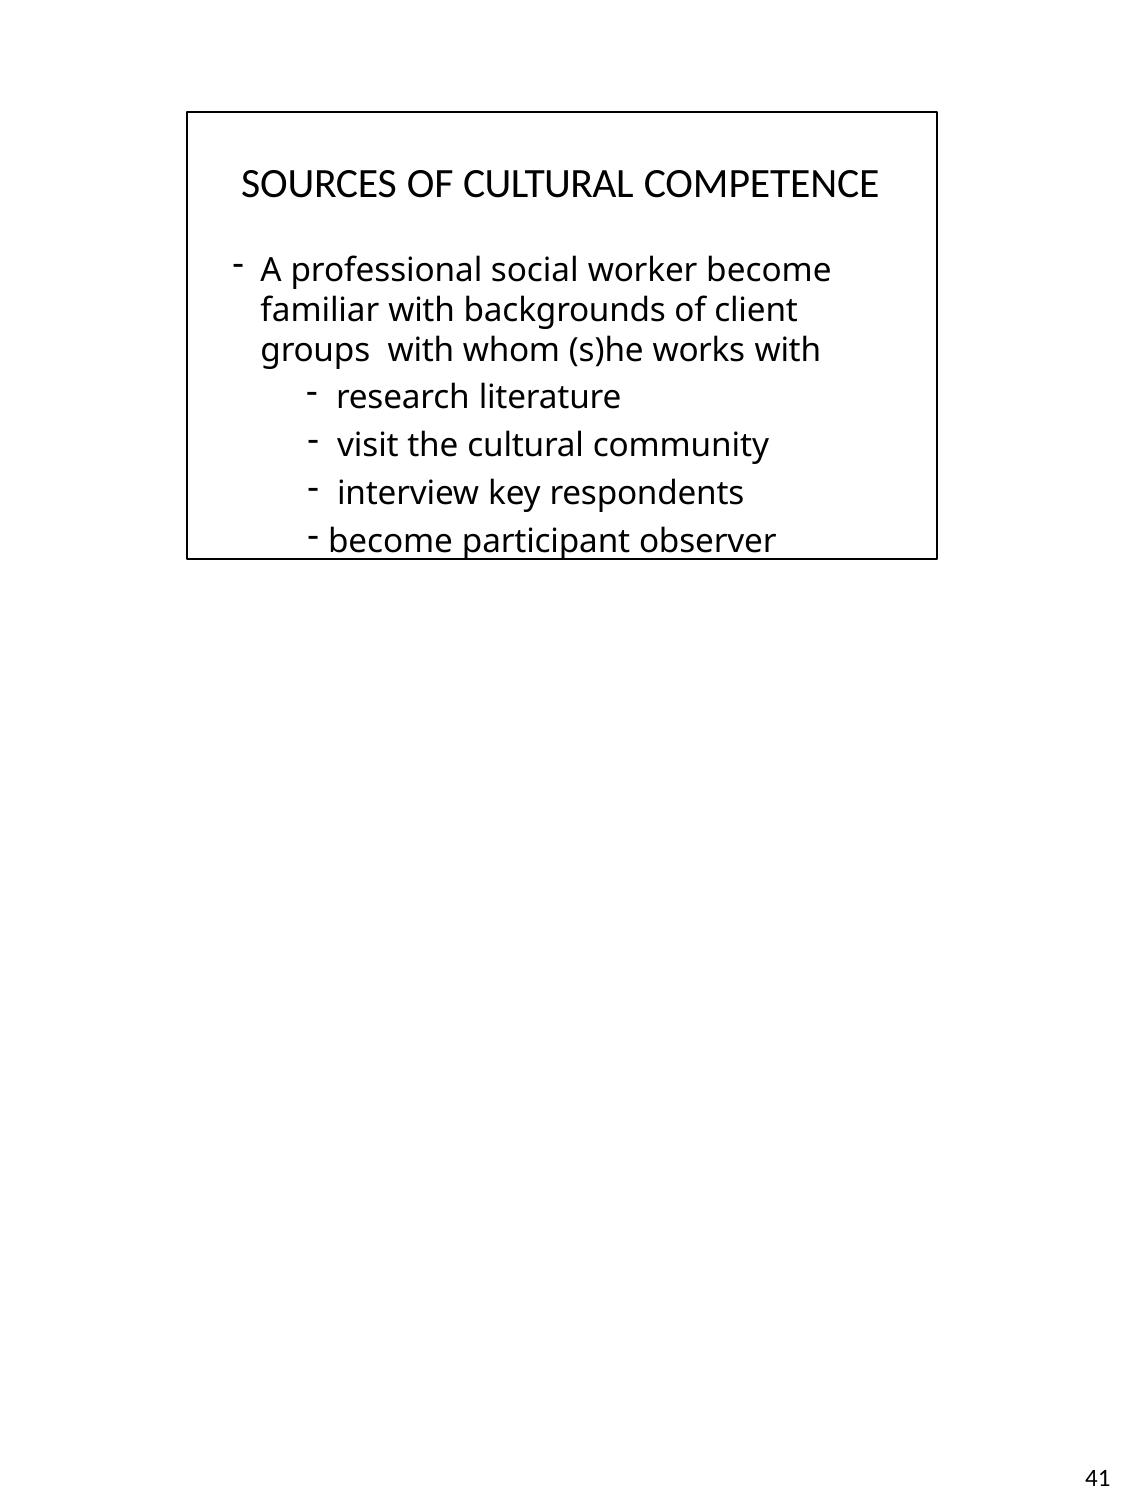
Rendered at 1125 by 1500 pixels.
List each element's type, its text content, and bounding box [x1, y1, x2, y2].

text_box SOURCES OF CULTURAL COMPETENCE A professional social worker become familiar with backgrounds of client groups with whom (s)he works with research literature visit the cultural community interview key respondents become participant observer [187, 112, 938, 560]
slide_number 10 [1078, 1462, 1117, 1500]
